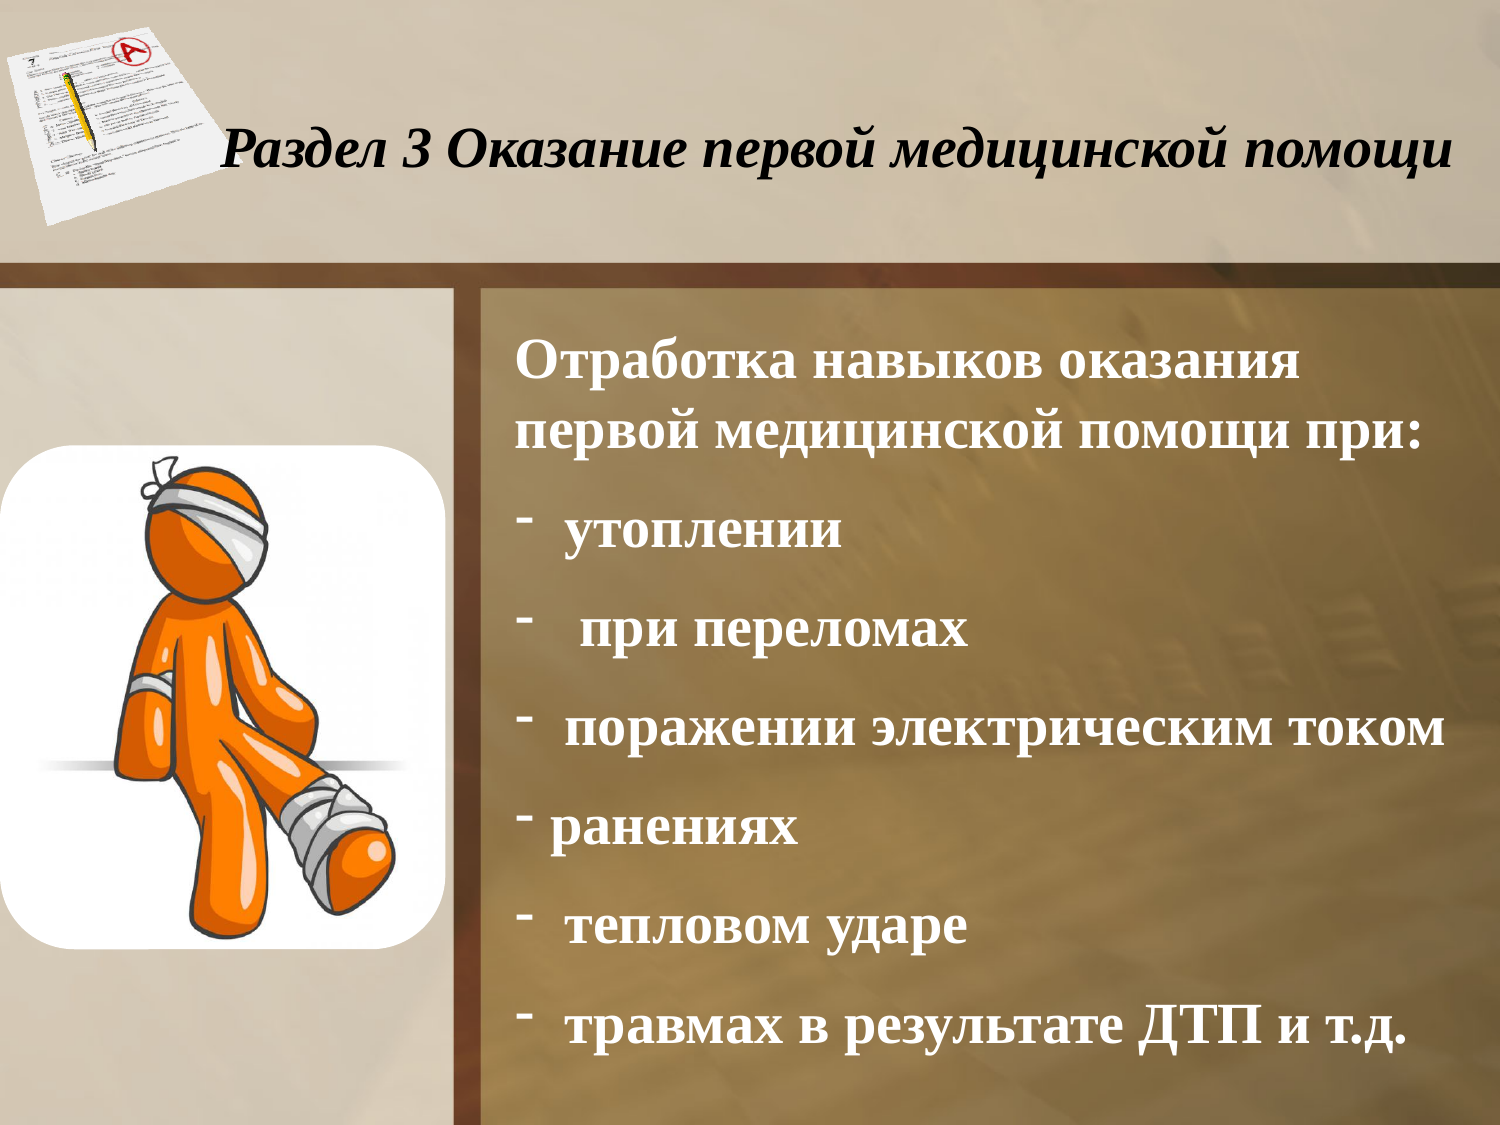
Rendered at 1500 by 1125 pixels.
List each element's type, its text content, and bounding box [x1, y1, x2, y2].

title Раздел 3 Оказание первой медицинской помощи [199, 49, 1476, 238]
text_box Отработка навыков оказания первой медицинской помощи при: утоплении при переломах поражении электрическим током ранениях тепловом ударе травмах в результате ДТП и т.д. [499, 312, 1475, 1125]
picture [0, 0, 1500, 1125]
